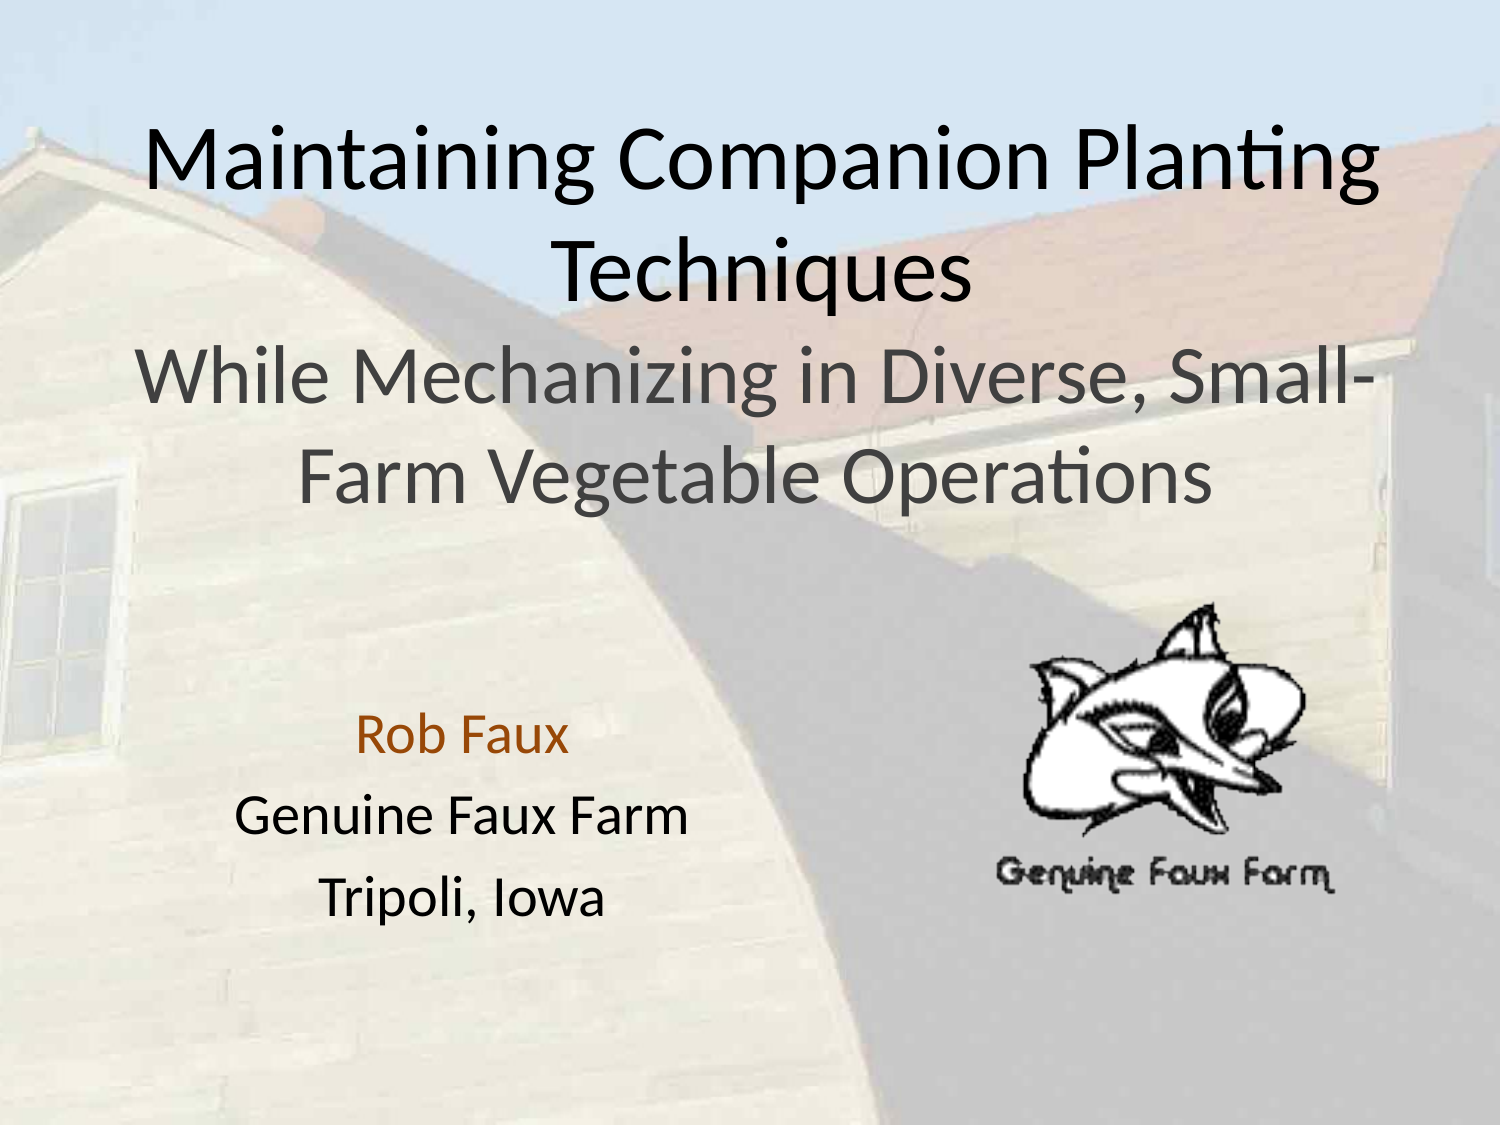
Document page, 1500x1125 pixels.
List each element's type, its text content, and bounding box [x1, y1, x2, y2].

subtitle While Mechanizing in Diverse, Small-Farm Vegetable Operations [75, 312, 1438, 413]
picture [0, 0, 1500, 1125]
text_box Rob Faux Genuine Faux Farm Tripoli, Iowa [112, 687, 813, 869]
title Maintaining Companion Planting Techniques [125, 87, 1400, 312]
